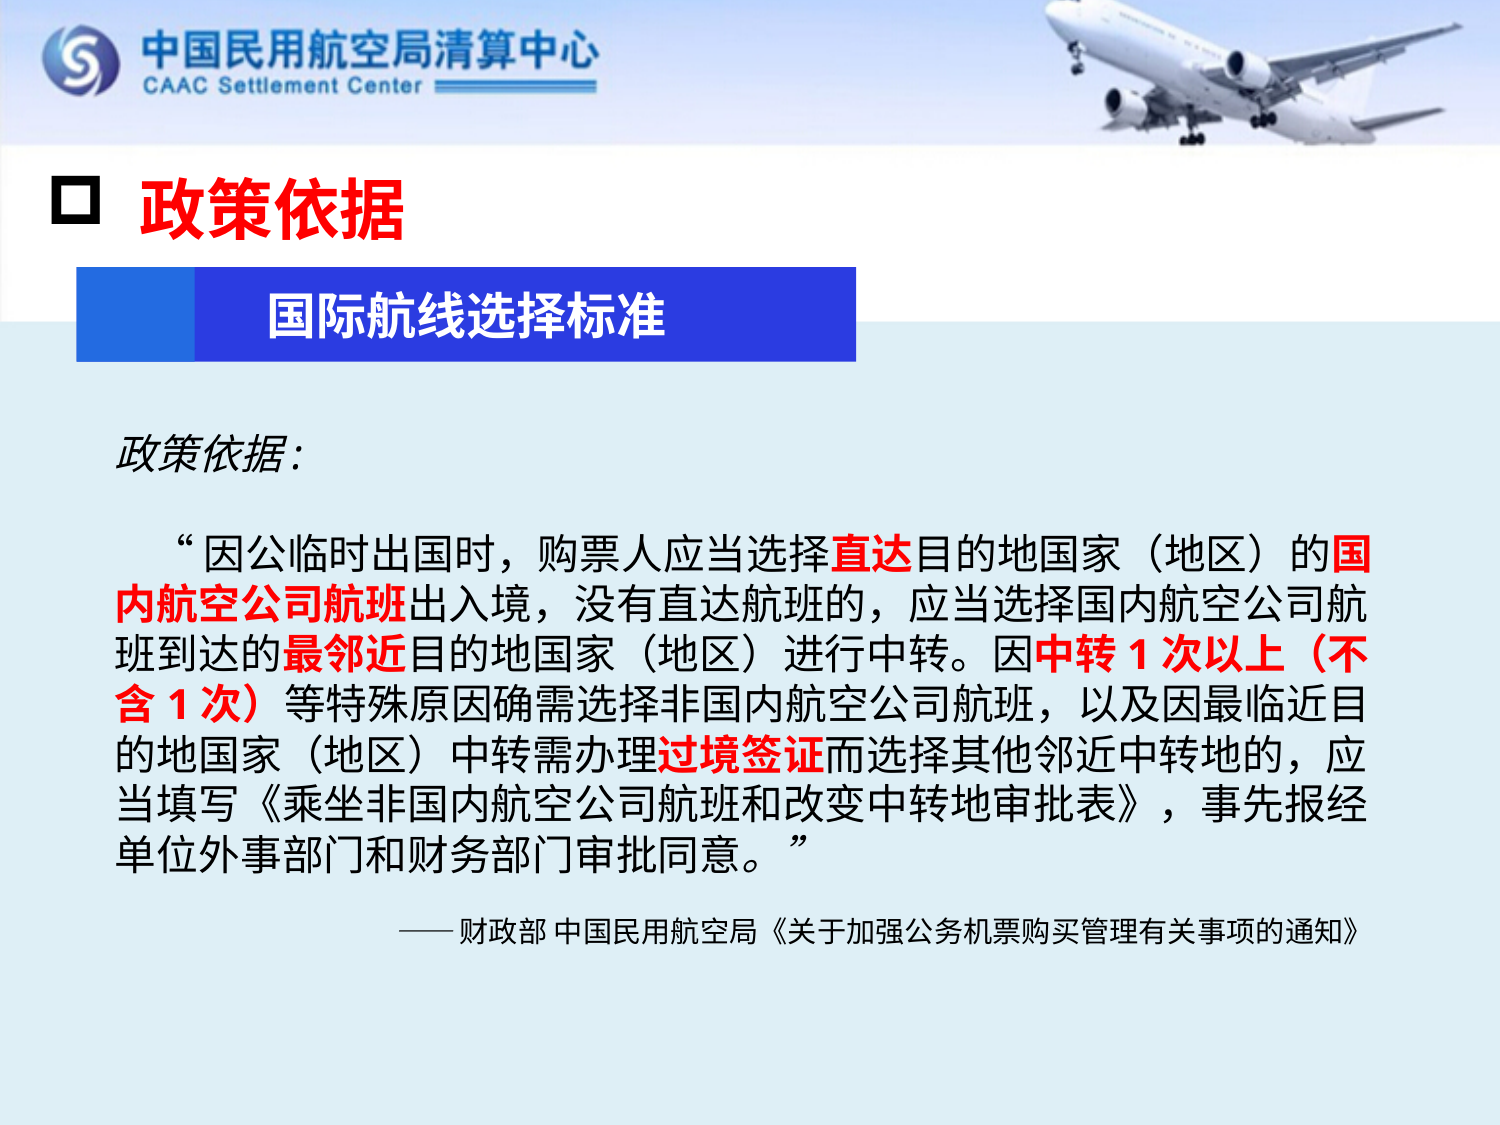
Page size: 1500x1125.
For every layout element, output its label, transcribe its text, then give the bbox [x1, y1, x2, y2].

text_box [76, 266, 857, 362]
text_box 政策依据: “因公临时出国时，购票人应当选择直达目的地国家（地区）的国内航空公司航班出入境，没有直达航班的，应当选择国内航空公司航班到达的最邻近目的地国家（地区）进行中转。因中转1次以上（不含1次）等特殊原因确需选择非国内航空公司航班，以及因最临近目的地国家（地区）中转需办理过境签证而选择其他邻近中转地的，应当填写《乘坐非国内航空公司航班和改变中转地审批表》，事先报经单位外事部门和财务部门审批同意。” ——财政部 中国民用航空局《关于加强公务机票购买管理有关事项的通知》 [100, 420, 1388, 1006]
picture [0, 0, 1500, 1125]
text_box 政策依据 [31, 160, 422, 256]
